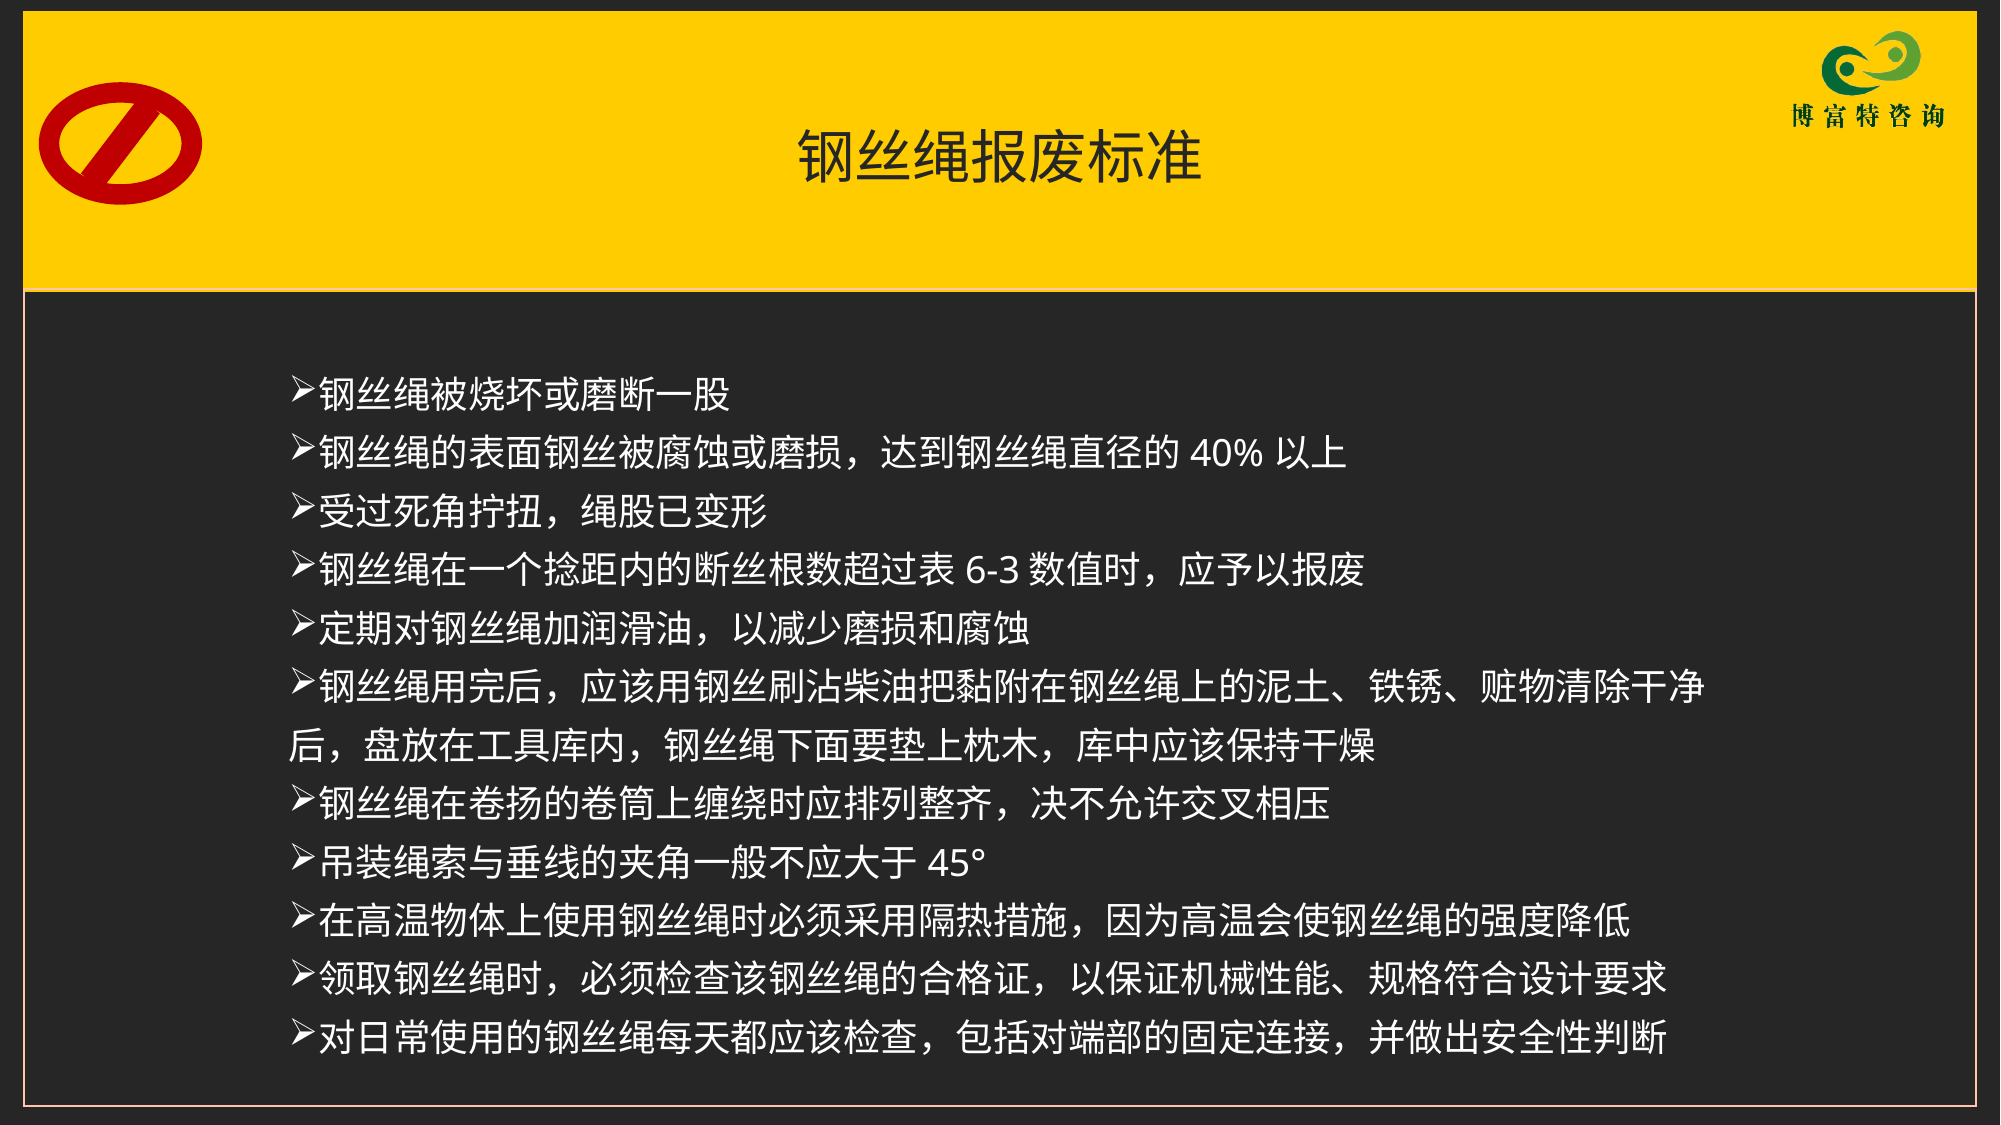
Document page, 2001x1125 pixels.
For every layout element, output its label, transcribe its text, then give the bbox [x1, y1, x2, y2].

title 钢丝绳报废标准 [692, 78, 1307, 281]
picture [1772, 30, 1969, 131]
list 钢丝绳被烧坏或磨断一股 钢丝绳的表面钢丝被腐蚀或磨损，达到钢丝绳直径的40%以上 受过死角拧扭，绳股已变形 钢丝绳在一个捻距内的断丝根数超过表6-3数值时，应予以报废 定期对钢丝绳加润滑油，以减少磨损和腐蚀 钢丝绳用完后，应该用钢丝刷沾柴油把黏附在钢丝绳上的泥土、铁锈、赃物清除干净后，盘放在工具库内，钢丝绳下面要垫上枕木，库中应该保持干燥 钢丝绳在卷扬的卷筒上缠绕时应排列整齐，决不允许交叉相压 吊装绳索与垂线的夹角一般不应大于45° 在高温物体上使用钢丝绳时必须采用隔热措施，因为高温会使钢丝绳的强度降低 领取钢丝绳时，必须检查该钢丝绳的合格证，以保证机械性能、规格符合设计要求 对日常使用的钢丝绳每天都应该检查，包括对端部的固定连接，并做出安全性判断 [273, 350, 1727, 1083]
